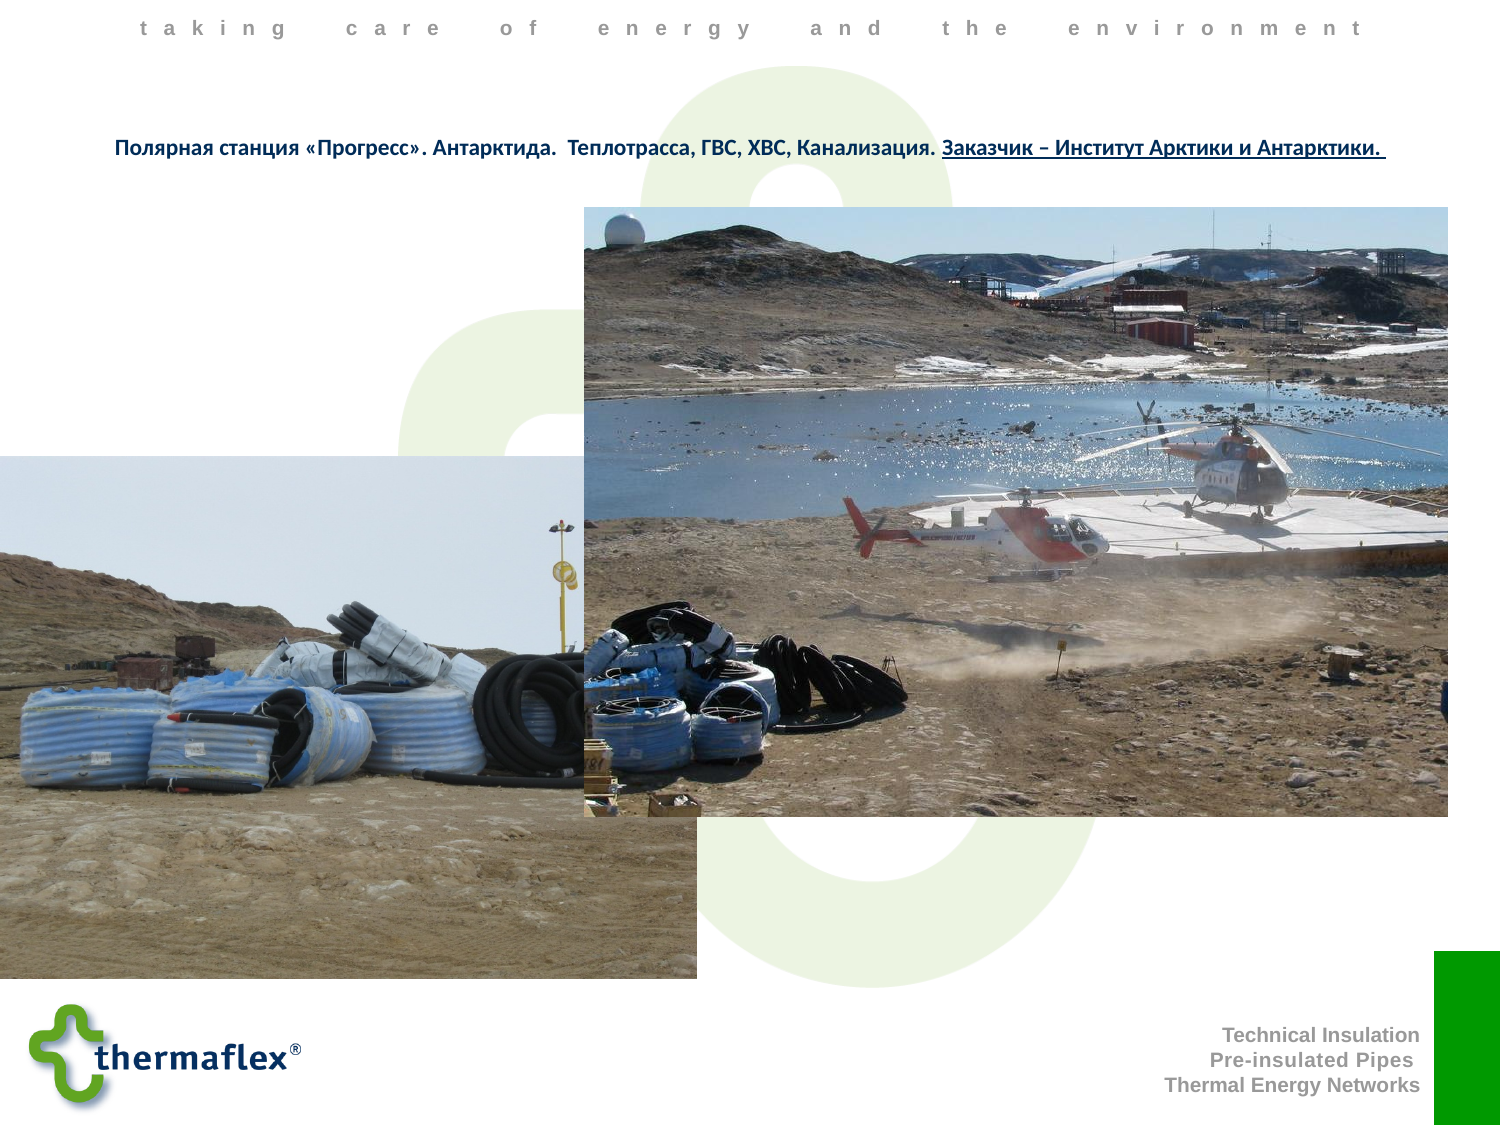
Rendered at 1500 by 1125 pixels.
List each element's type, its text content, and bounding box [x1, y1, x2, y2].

picture [23, 998, 301, 1118]
title Полярная станция «Прогресс». Антарктида. Теплотрасса, ГВС, ХВС, Канализация. Заказчик – Институт Арктики и Антарктики. [64, 89, 1416, 256]
text_box [0, 0, 186, 45]
picture [0, 207, 1449, 979]
